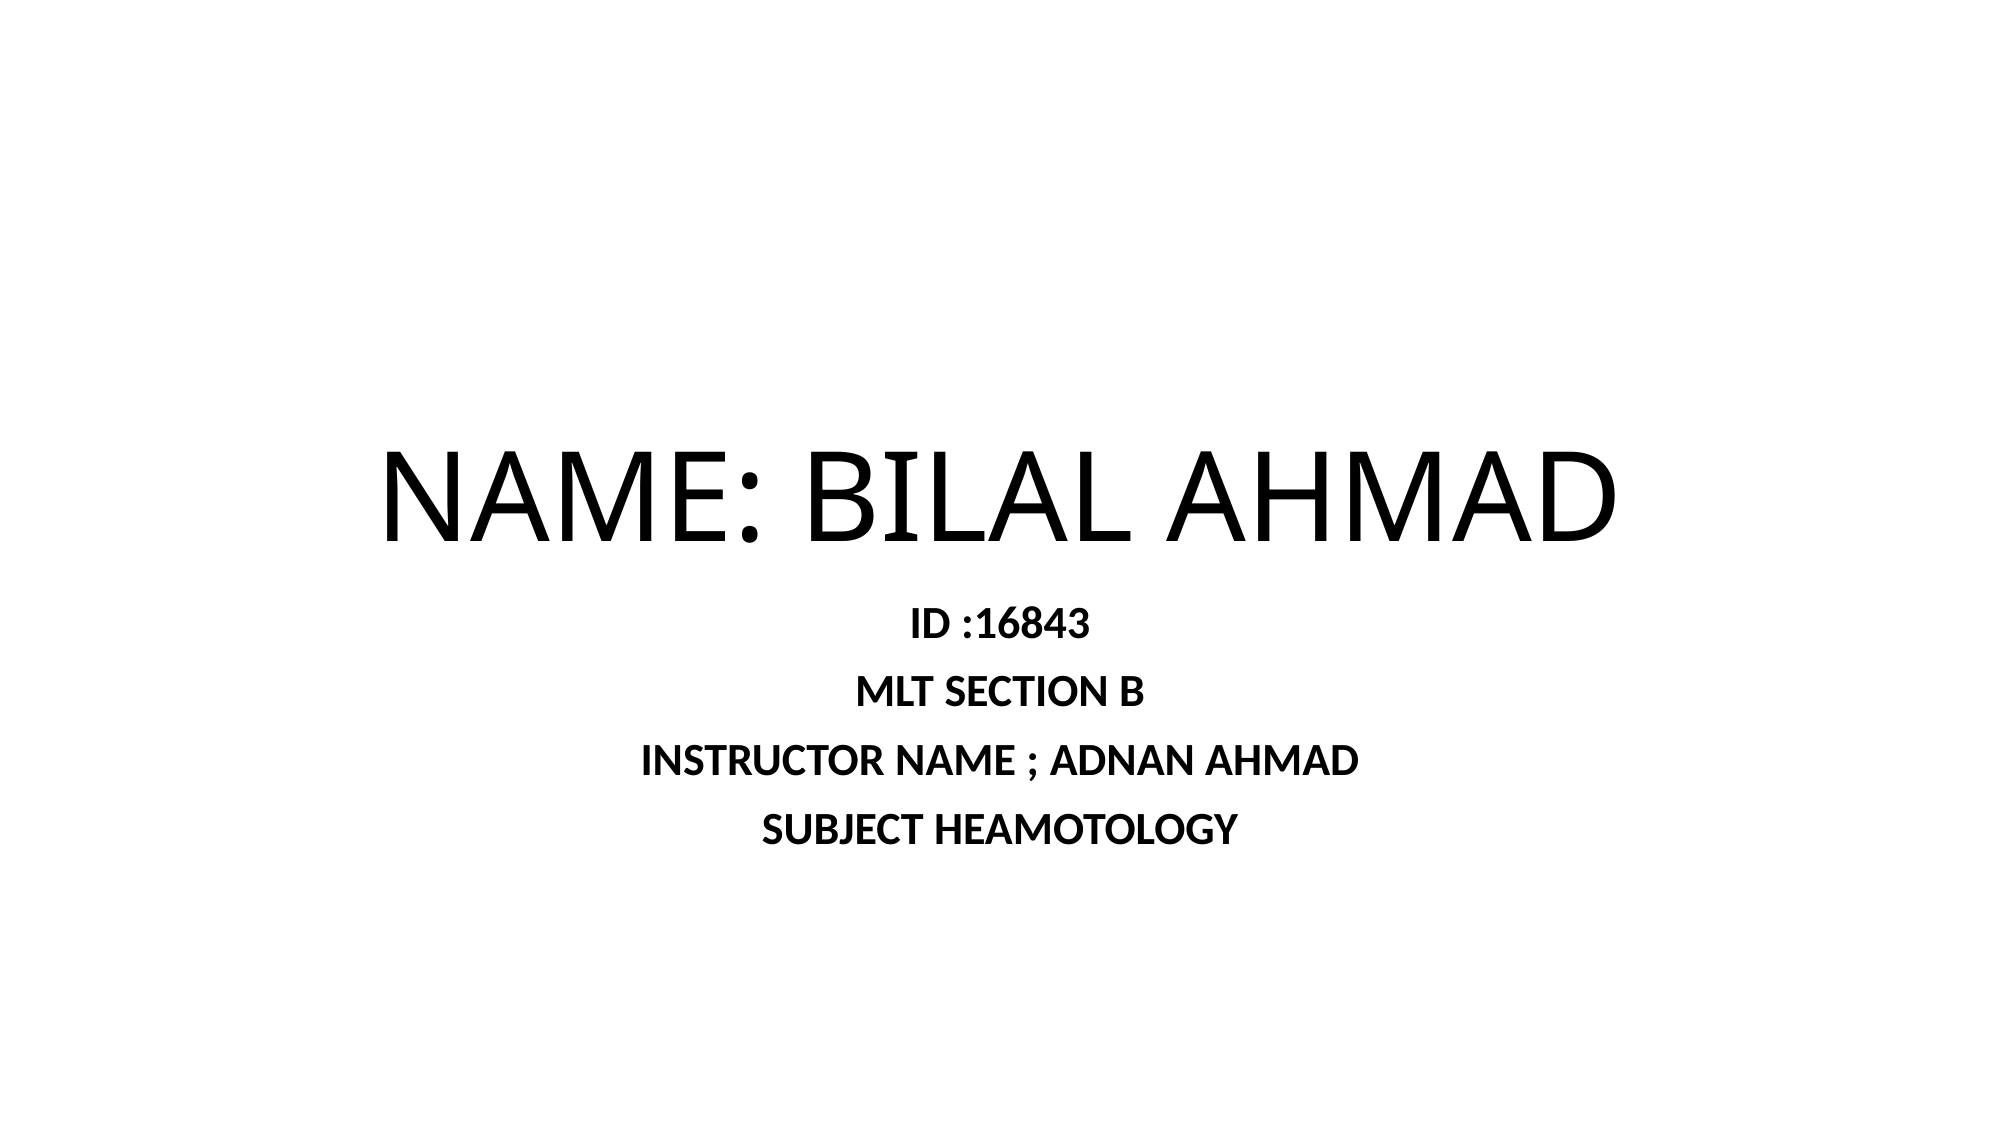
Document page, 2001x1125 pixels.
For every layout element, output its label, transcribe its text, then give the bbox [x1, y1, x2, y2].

subtitle ID :16843 MLT SECTION B INSTRUCTOR NAME ; ADNAN AHMAD SUBJECT HEAMOTOLOGY [249, 590, 1750, 863]
title NAME: BILAL AHMAD [249, 184, 1750, 576]
